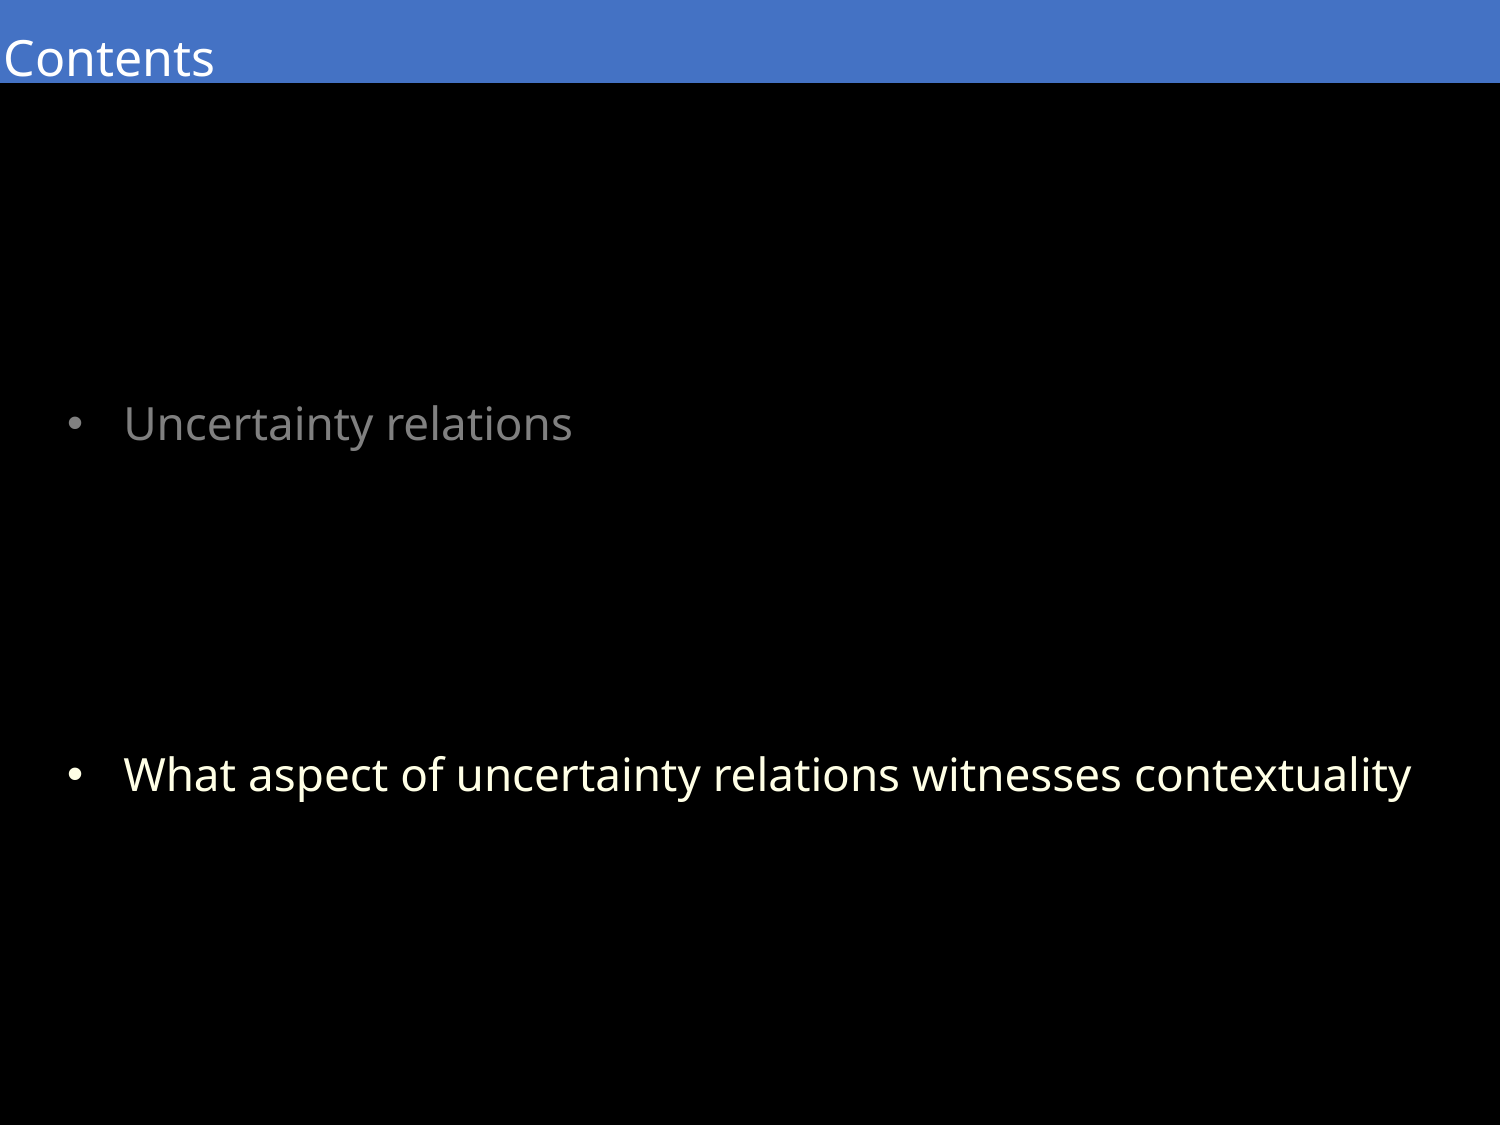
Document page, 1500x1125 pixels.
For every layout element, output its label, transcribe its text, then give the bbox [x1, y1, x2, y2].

text_box Uncertainty relations What aspect of uncertainty relations witnesses contextuality [52, 392, 1498, 864]
text_box Contents [0, 18, 231, 94]
text_box [0, 0, 1500, 83]
